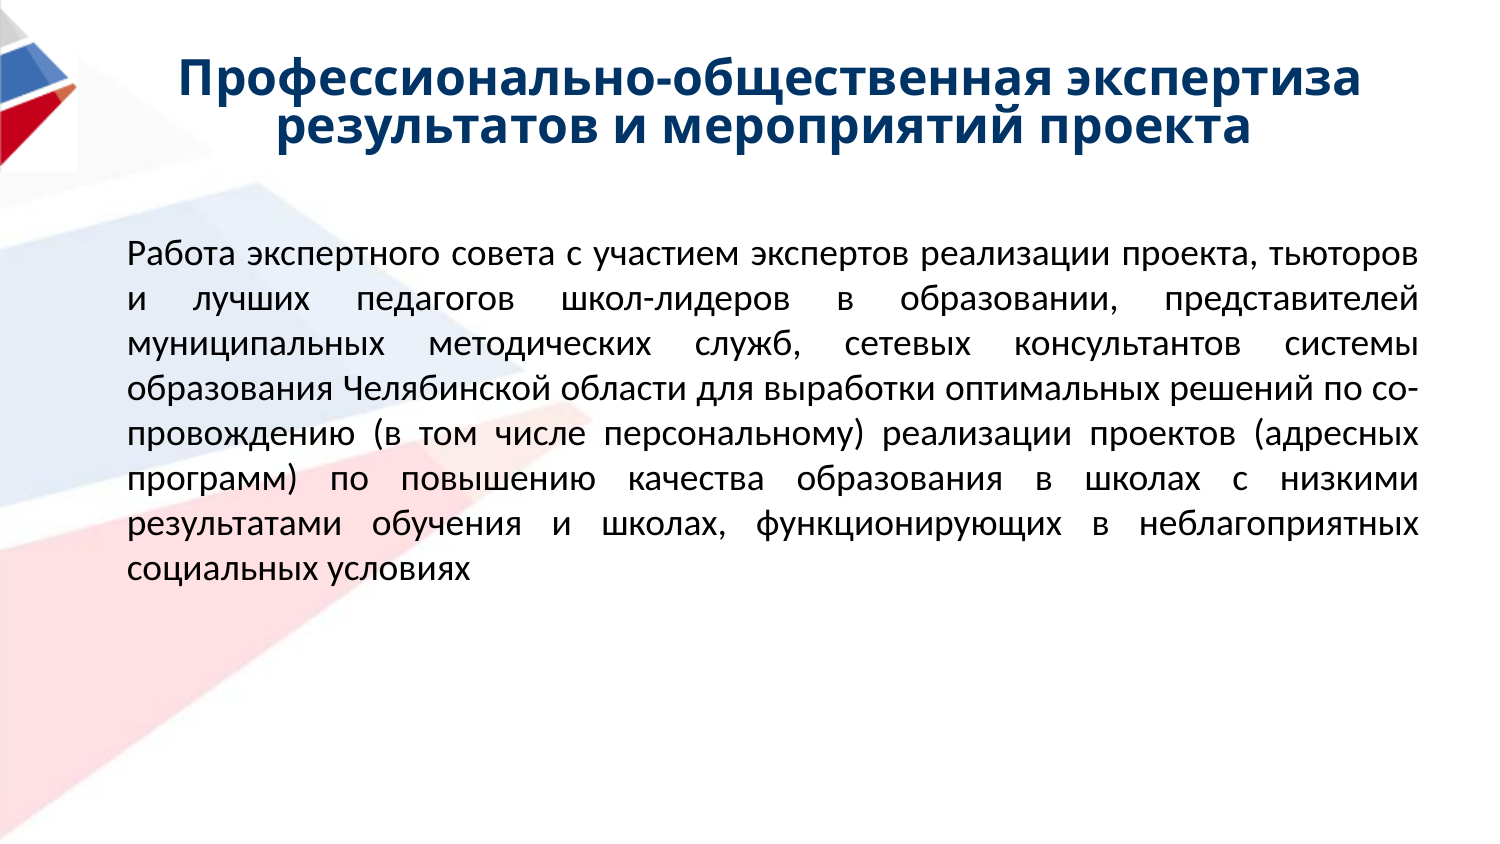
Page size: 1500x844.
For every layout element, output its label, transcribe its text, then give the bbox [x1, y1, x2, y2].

picture [0, 0, 1500, 844]
title Профессионально-общественная экспертиза результатов и мероприятий проекта [81, 44, 1500, 166]
text_box Работа экспертного совета с участием экспертов реализации проекта, тьюторов и лучших педагогов школ-лидеров в образовании, представителей муниципальных методических служб, сетевых консультантов системы образования Челябинской области для выработки оптимальных решений по со-провождению (в том числе персональному) реализации проектов (адресных программ) по повышению качества образования в школах с низкими результатами обучения и школах, функционирующих в неблагоприятных социальных условиях [112, 220, 1435, 596]
